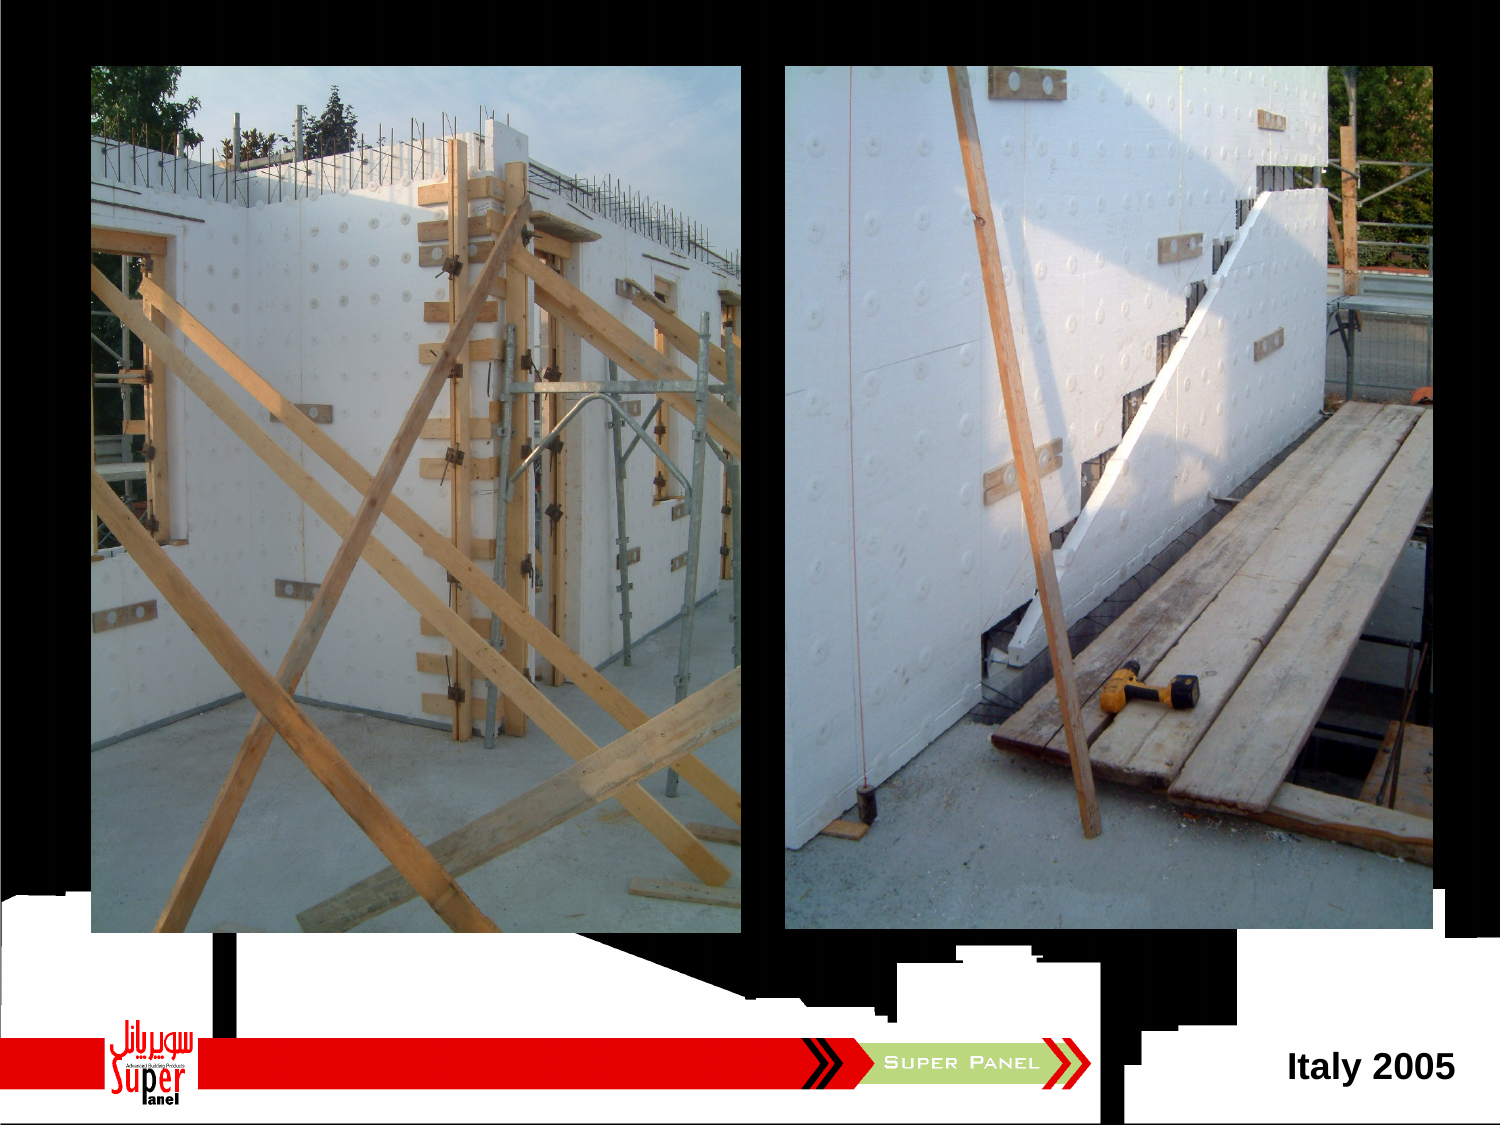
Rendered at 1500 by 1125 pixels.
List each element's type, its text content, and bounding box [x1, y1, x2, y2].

picture [0, 0, 1500, 1125]
text_box Italy 2005 [1056, 1034, 1471, 1095]
